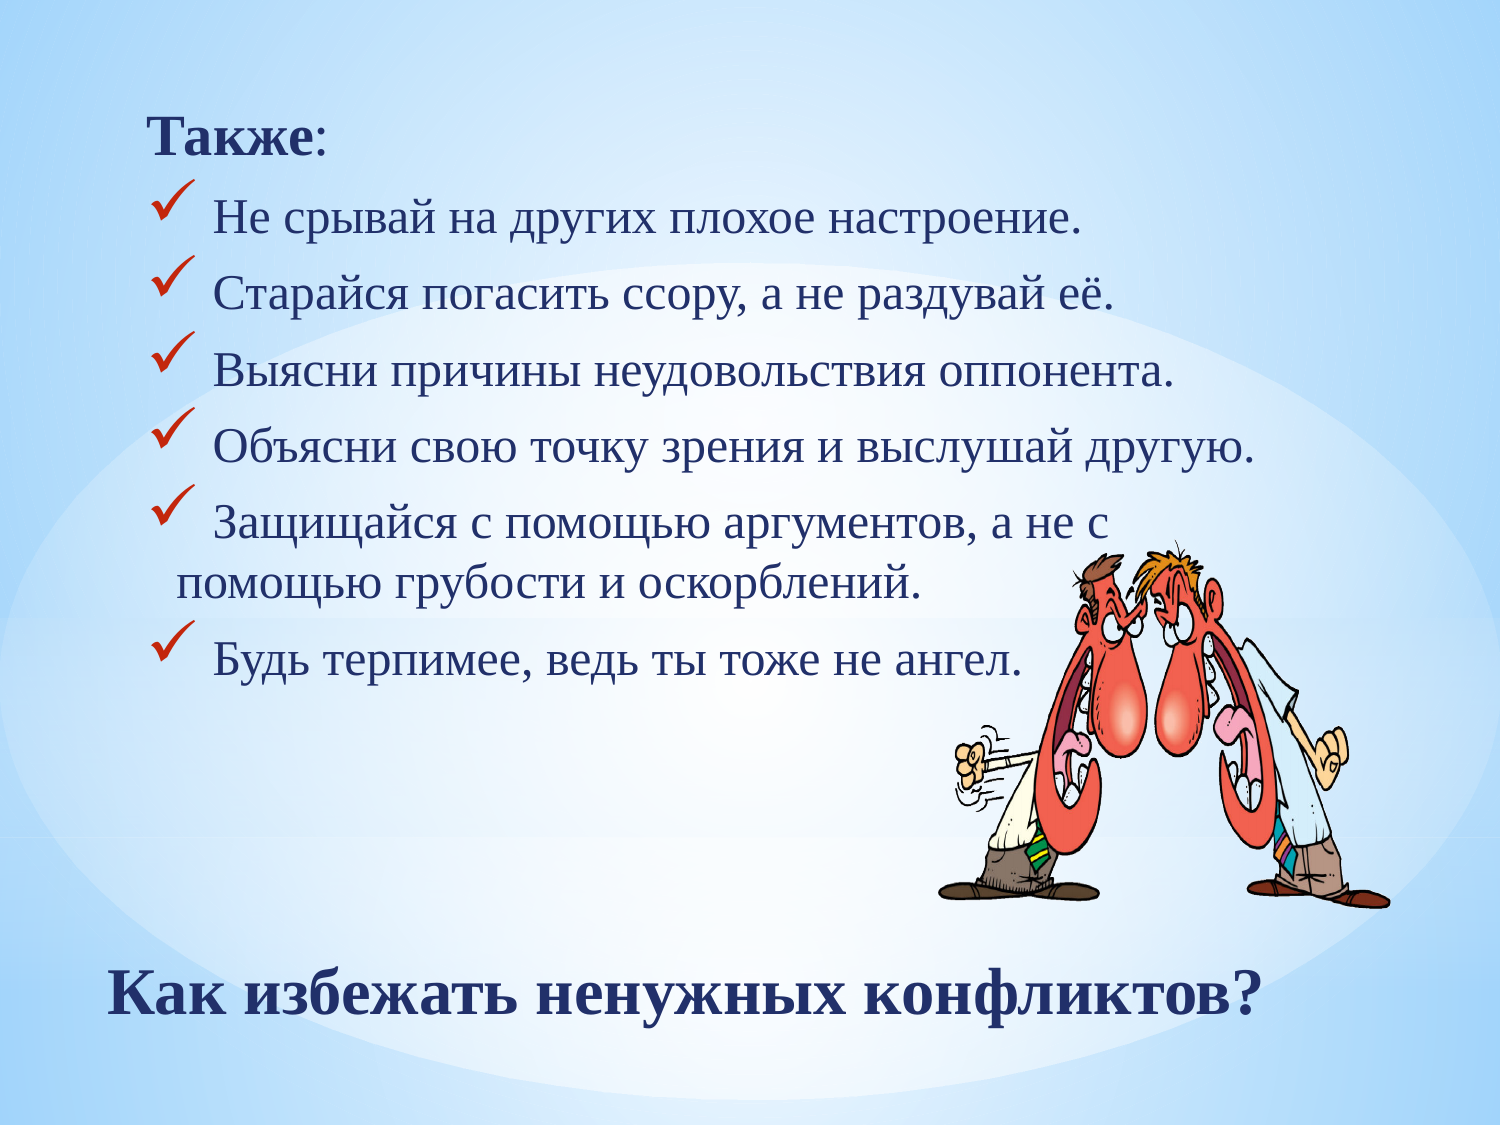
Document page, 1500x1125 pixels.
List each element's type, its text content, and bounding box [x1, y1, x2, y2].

title Как избежать ненужных конфликтов? [46, 940, 1282, 1067]
list Также: Не срывай на других плохое настроение. Старайся погасить ссору, а не раздувай её. Выясни причины неудовольствия оппонента. Объясни свою точку зрения и выслушай другую. Защищайся с помощью аргументов, а не с помощью грубости и оскорблений. Будь терпимее, ведь ты тоже не ангел. [123, 90, 1341, 829]
picture [938, 538, 1391, 909]
